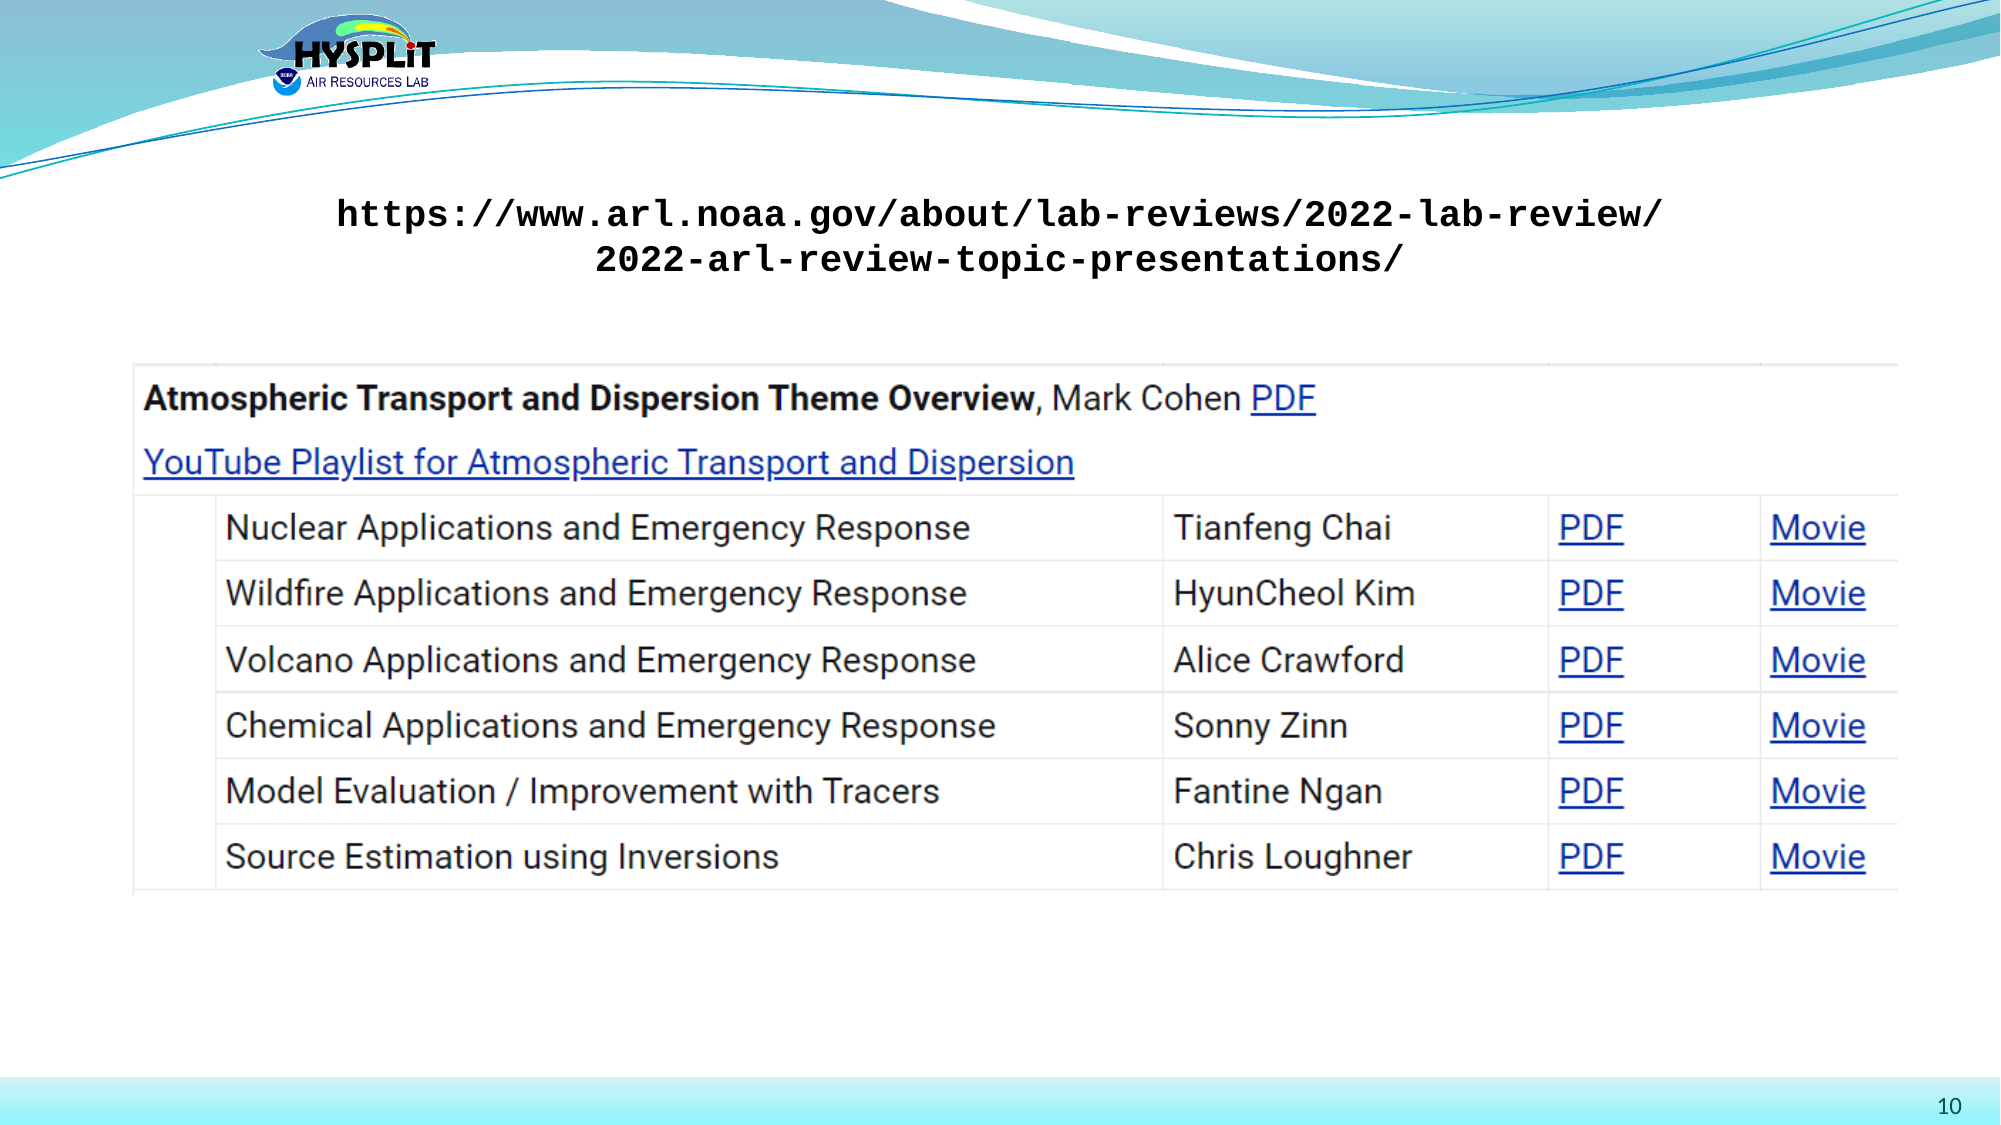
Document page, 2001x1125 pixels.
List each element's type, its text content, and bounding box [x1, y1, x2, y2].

picture [130, 362, 1898, 897]
text_box [0, 1075, 2000, 1125]
slide_number 10 [1837, 1059, 1963, 1120]
text_box https://www.arl.noaa.gov/about/lab-reviews/2022-lab-review/2022-arl-review-topic-presentations/ [269, 181, 1731, 287]
picture [258, 0, 439, 131]
